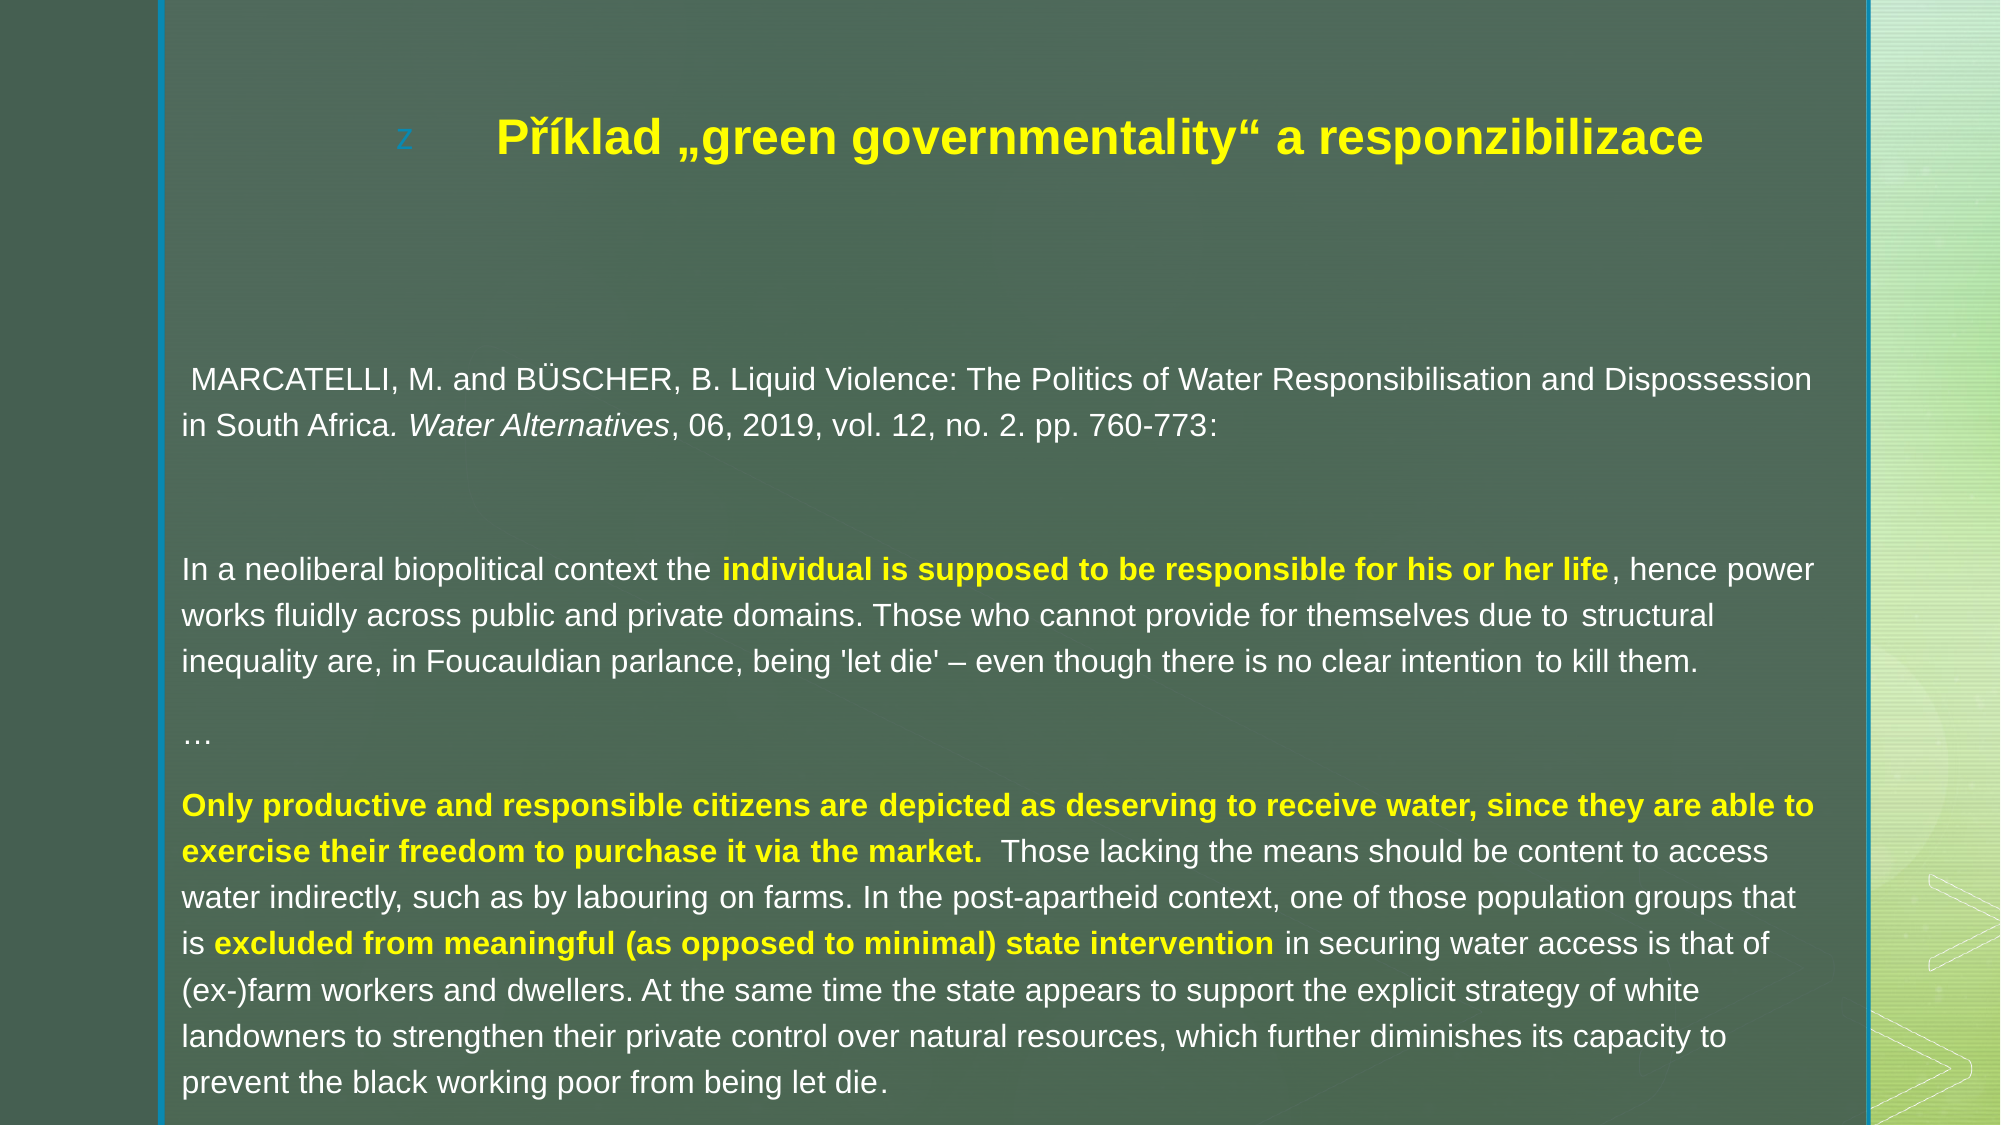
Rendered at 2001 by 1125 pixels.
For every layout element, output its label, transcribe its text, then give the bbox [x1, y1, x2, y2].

picture [1871, 0, 2001, 1125]
list MARCATELLI, M. and BÜSCHER, B. Liquid Violence: The Politics of Water Responsibilisation and Dispossession in South Africa. Water Alternatives, 06, 2019, vol. 12, no. 2. pp. 760-773: In a neoliberal biopolitical context the individual is supposed to be responsible for his or her life, hence power works fluidly across public and private domains. Those who cannot provide for themselves due to structural inequality are, in Foucauldian parlance, being 'let die' – even though there is no clear intention to kill them. … Only productive and responsible citizens are depicted as deserving to receive water, since they are able to exercise their freedom to purchase it via the market. Those lacking the means should be content to access water indirectly, such as by labouring on farms. In the post-apartheid context, one of those population groups that is excluded from meaningful (as opposed to minimal) state intervention in securing water access is that of (ex-)farm workers and dwellers. At the same time the state appears to support the explicit strategy of white landowners to strengthen their private control over natural resources, which further diminishes its capacity to prevent the black working poor from being let die. [166, 343, 1840, 1117]
title Příklad „green governmentality“ a responzibilizace [428, 103, 1734, 270]
